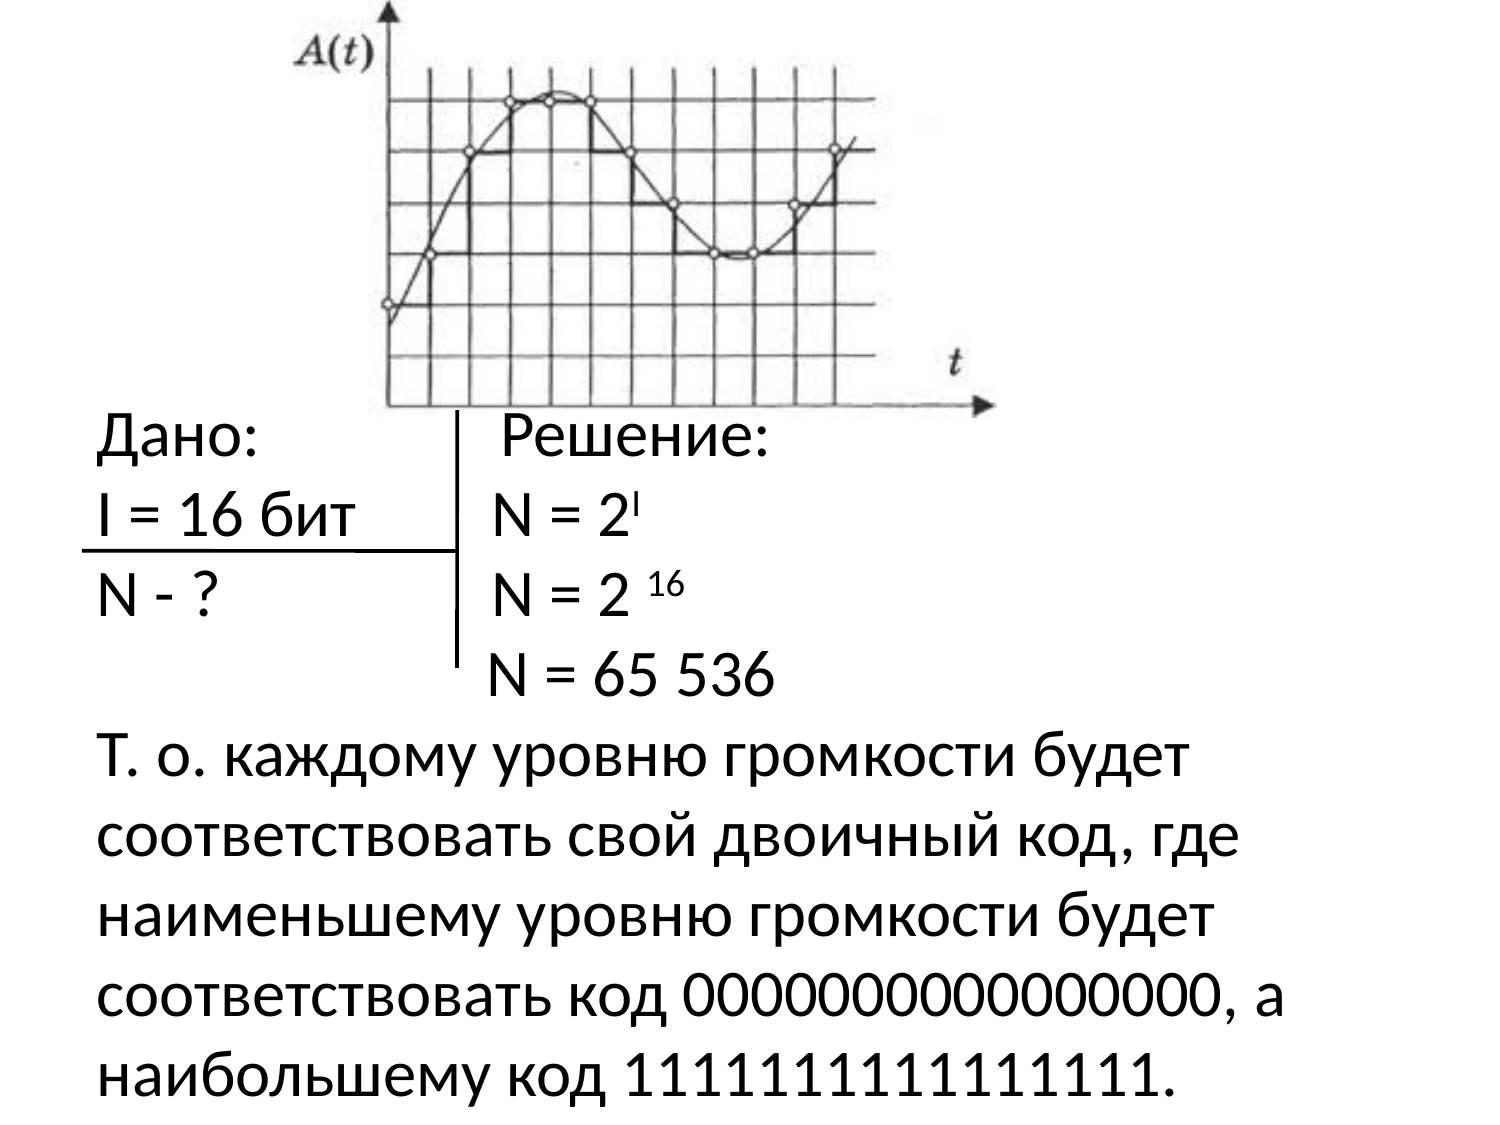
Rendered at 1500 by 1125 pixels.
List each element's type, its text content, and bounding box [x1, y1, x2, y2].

text_box Дано: Решение: I = 16 бит N = 2I N - ? N = 2 16 N = 65 536 Т. о. каждому уровню громкости будет соответствовать свой двоичный код, где наименьшему уровню громкости будет соответствовать код 0000000000000000, а наибольшему код 1111111111111111. [81, 382, 1407, 1118]
picture [292, 0, 997, 419]
